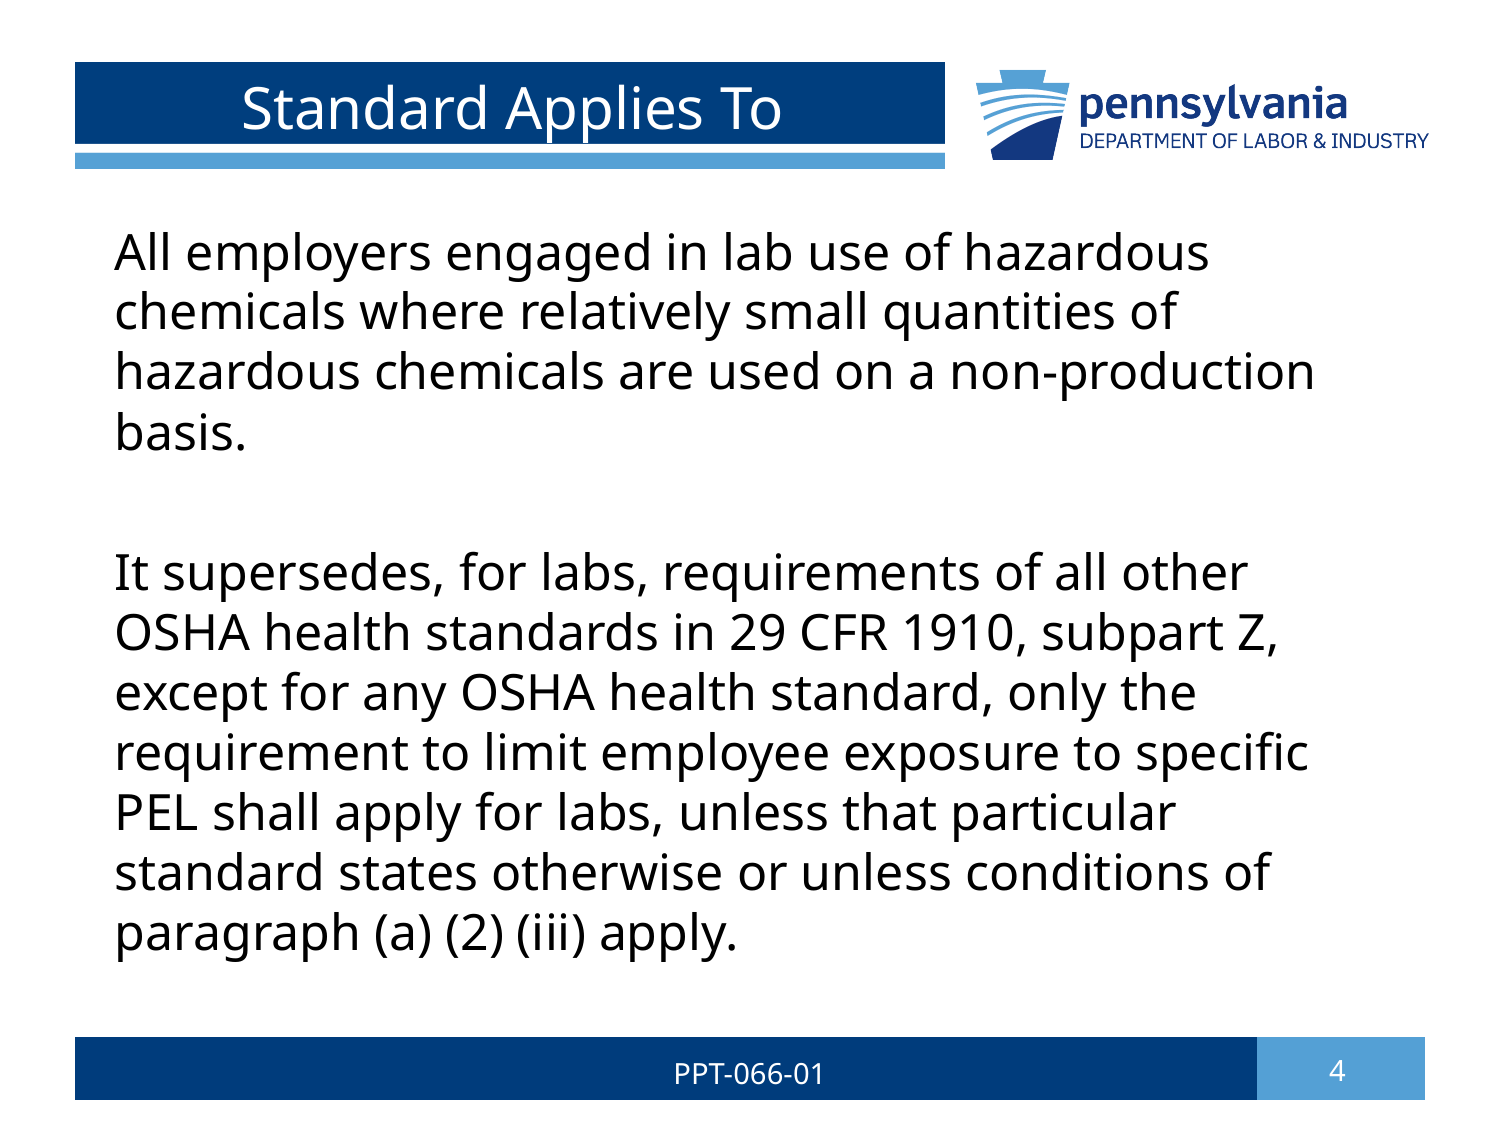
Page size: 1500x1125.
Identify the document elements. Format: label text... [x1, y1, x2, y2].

slide_number 4 [1250, 1042, 1425, 1103]
picture [75, 1037, 1425, 1100]
title Standard Applies To [75, 62, 950, 150]
subtitle All employers engaged in lab use of hazardous chemicals where relatively small quantities of hazardous chemicals are used on a non-production basis. It supersedes, for labs, requirements of all other OSHA health standards in 29 CFR 1910, subpart Z, except for any OSHA health standard, only the requirement to limit employee exposure to specific PEL shall apply for labs, unless that particular standard states otherwise or unless conditions of paragraph (a) (2) (iii) apply. [99, 212, 1413, 988]
footer PPT-066-01 [512, 1042, 988, 1103]
picture [75, 62, 1429, 169]
